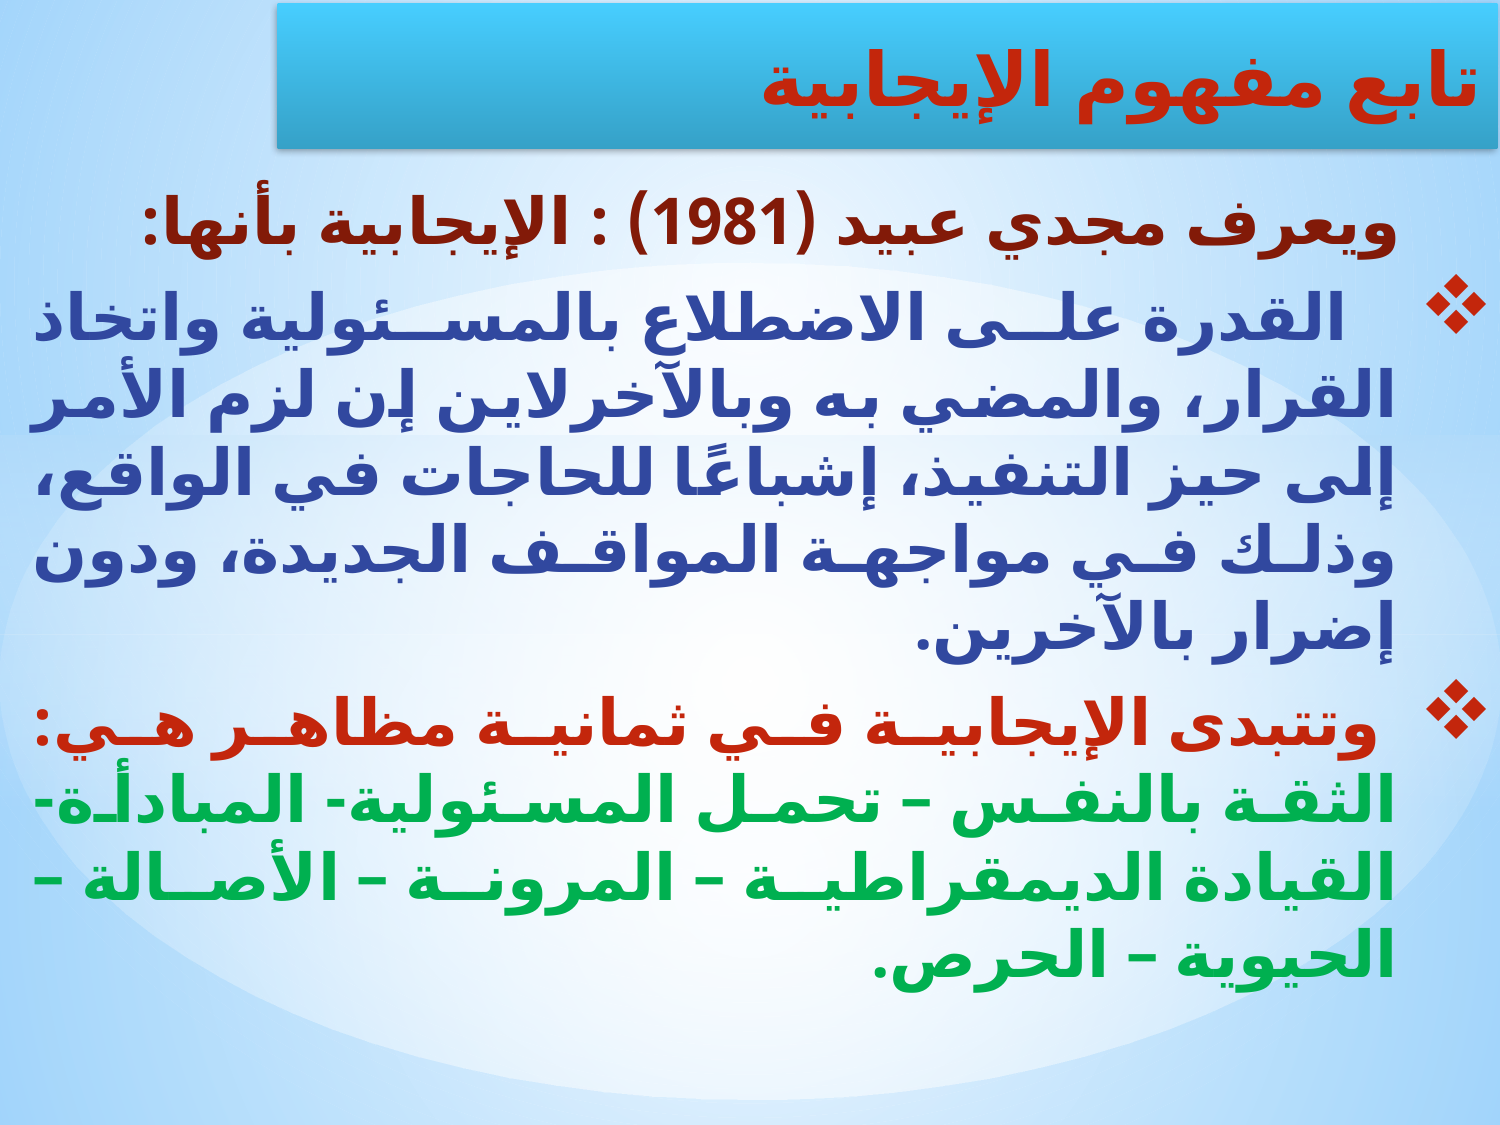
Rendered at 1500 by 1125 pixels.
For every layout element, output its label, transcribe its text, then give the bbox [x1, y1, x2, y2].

text_box تابع مفهوم الإيجابية [277, 3, 1498, 149]
subtitle ويعرف مجدي عبيد (1981) : الإيجابية بأنها: القدرة على الاضطلاع بالمسئولية واتخاذ القرار، والمضي به وبالآخرلاين إن لزم الأمر إلى حيز التنفيذ، إشباعًا للحاجات في الواقع، وذلك في مواجهة المواقف الجديدة، ودون إضرار بالآخرين. وتتبدى الإيجابية في ثمانية مظاهر هي: الثقة بالنفس – تحمل المسئولية- المبادأة- القيادة الديمقراطية – المرونة – الأصالة – الحيوية – الحرص. [17, 0, 1500, 1094]
